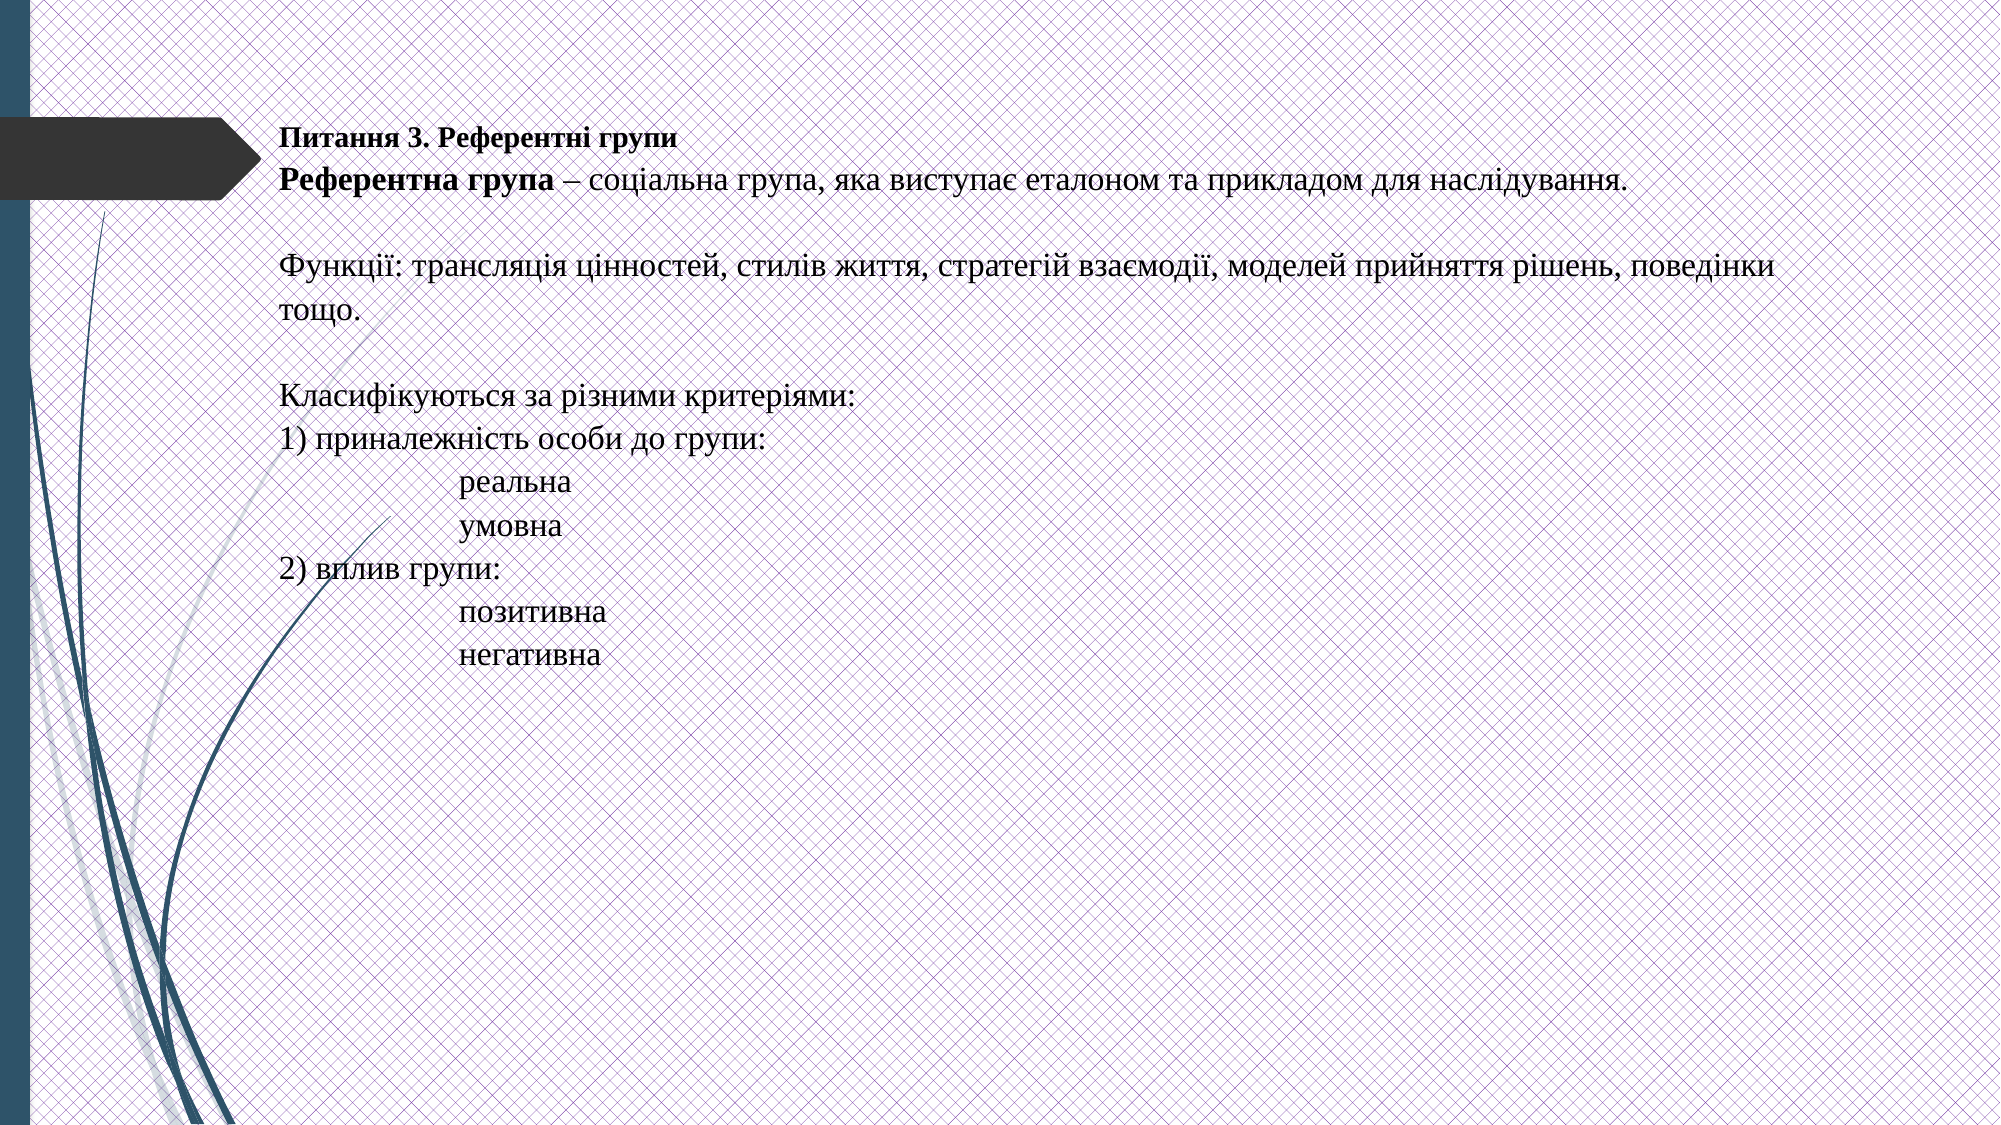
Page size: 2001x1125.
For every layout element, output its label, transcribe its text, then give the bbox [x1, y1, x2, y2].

title Питання 3. Референтні групи Референтна група – соціальна група, яка виступає еталоном та прикладом для наслідування. Функції: трансляція цінностей, стилів життя, стратегій взаємодії, моделей прийняття рішень, поведінки тощо. Класифікуються за різними критеріями: 1) приналежність особи до групи: реальна умовна 2) вплив групи: позитивна негативна [264, 64, 1864, 966]
